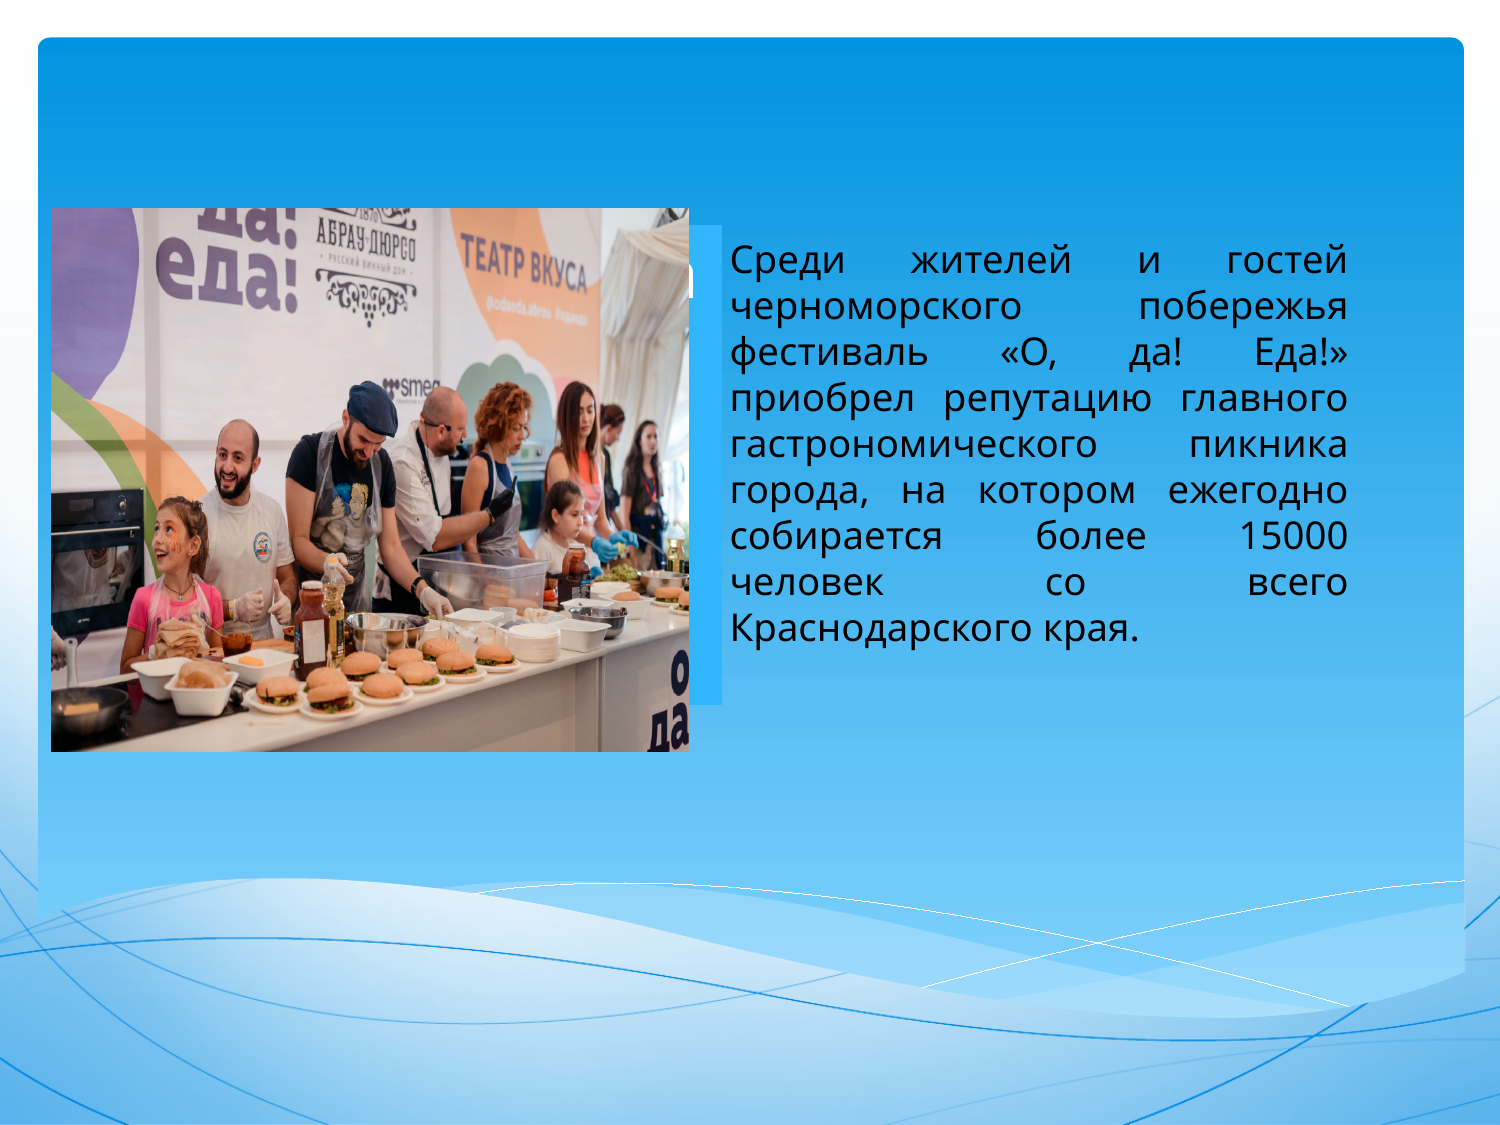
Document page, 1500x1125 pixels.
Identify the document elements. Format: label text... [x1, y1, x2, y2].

title Среди жителей и гостей черноморского побережья фестиваль «О, да! Еда!» приобрел репутацию главного гастрономического пикника города, на котором ежегодно собирается более 15000 человек со всего Краснодарского края. [724, 224, 1365, 657]
picture [50, 207, 723, 752]
